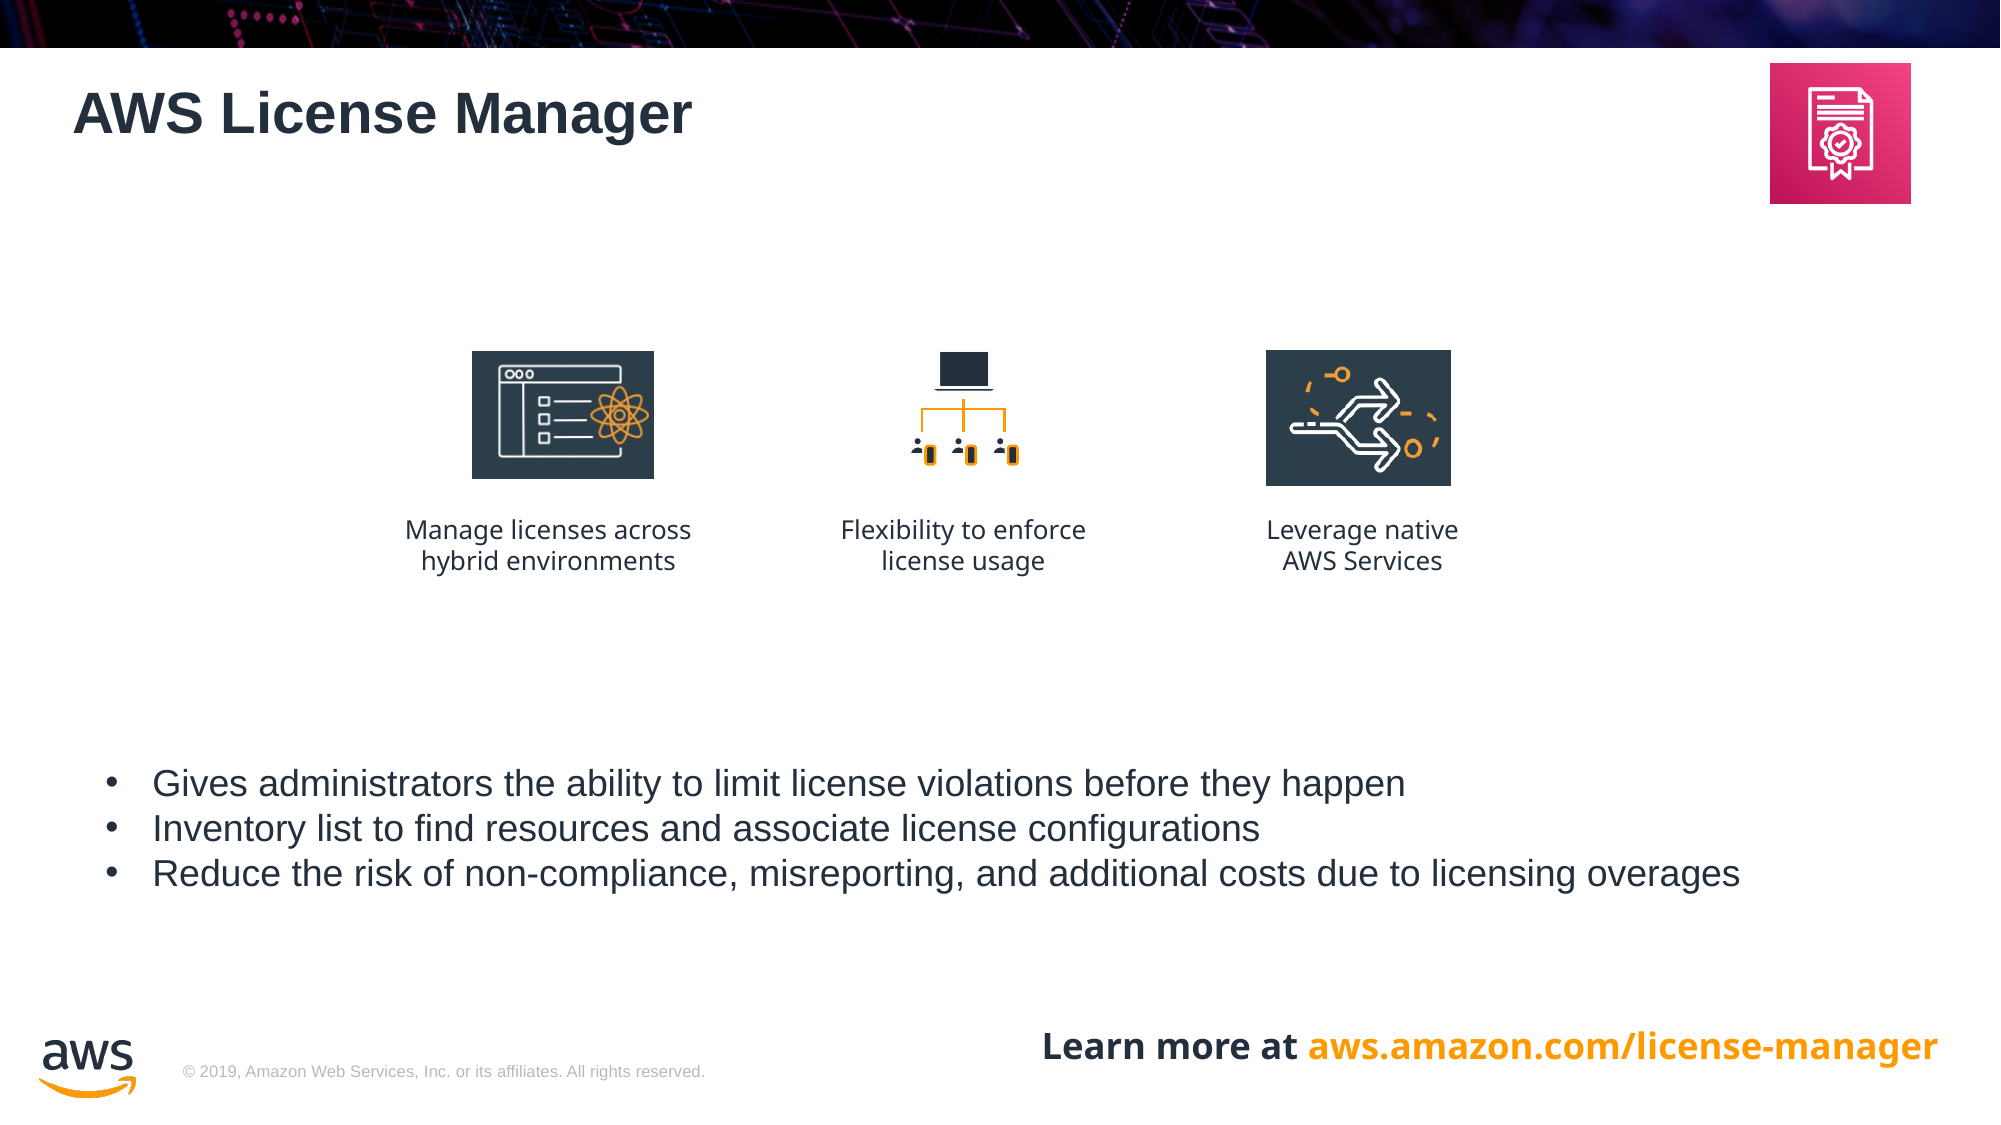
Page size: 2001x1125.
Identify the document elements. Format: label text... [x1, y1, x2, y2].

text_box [908, 349, 1019, 465]
picture [39, 1040, 136, 1098]
text_box Gives administrators the ability to limit license violations before they happen Inventory list to find resources and associate license configurations Reduce the risk of non-compliance, misreporting, and additional costs due to licensing overages [90, 751, 2000, 902]
picture [1770, 63, 1911, 204]
text_box Leverage native AWS Services [1199, 506, 1526, 584]
text_box Manage licenses across hybrid environments [358, 506, 738, 584]
picture [1266, 350, 1452, 486]
text_box Flexibility to enforce license usage [796, 506, 1131, 584]
text_box Learn more at aws.amazon.com/license-manager [992, 1015, 1989, 1075]
title AWS License Manager [57, 63, 1404, 166]
picture [0, 0, 2000, 48]
picture [472, 351, 654, 479]
